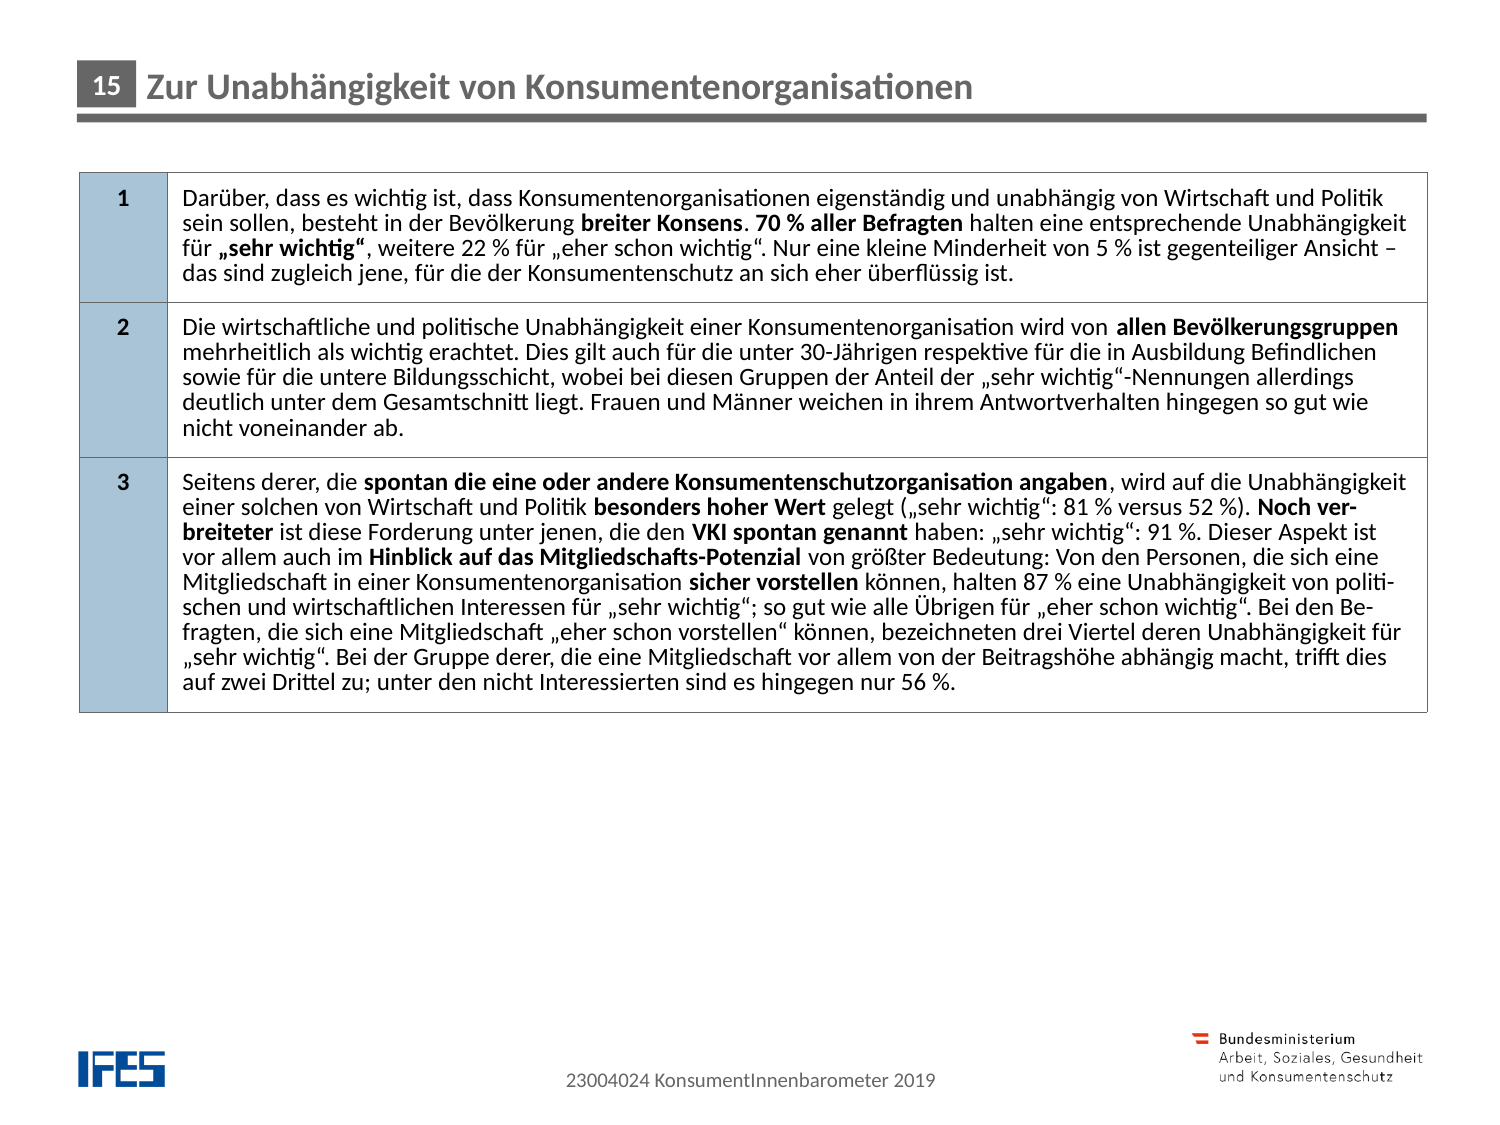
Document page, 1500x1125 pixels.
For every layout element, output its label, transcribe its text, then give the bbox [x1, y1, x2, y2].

table_cell 3 [80, 458, 167, 712]
table_cell Seitens derer, die spontan die eine oder andere Konsumentenschutzorganisation angaben, wird auf die Unabhängigkeit einer solchen von Wirtschaft und Politik besonders hoher Wert gelegt („sehr wichtig“: 81 % versus 52 %). Noch ver-breiteter ist diese Forderung unter jenen, die den VKI spontan genannt haben: „sehr wichtig“: 91 %. Dieser Aspekt ist vor allem auch im Hinblick auf das Mitgliedschafts-Potenzial von größter Bedeutung: Von den Personen, die sich eine Mitgliedschaft in einer Konsumentenorganisation sicher vorstellen können, halten 87 % eine Unabhängigkeit von politi-schen und wirtschaftlichen Interessen für „sehr wichtig“; so gut wie alle Übrigen für „eher schon wichtig“. Bei den Be-fragten, die sich eine Mitgliedschaft „eher schon vorstellen“ können, bezeichneten drei Viertel deren Unabhängigkeit für „sehr wichtig“. Bei der Gruppe derer, die eine Mitgliedschaft vor allem von der Beitragshöhe abhängig macht, trifft dies auf zwei Drittel zu; unter den nicht Interessierten sind es hingegen nur 56 %. [168, 458, 1427, 712]
title Zur Unabhängigkeit von Konsumentenorganisationen [131, 54, 1433, 125]
table_header Darüber, dass es wichtig ist, dass Konsumentenorganisationen eigenständig und unabhängig von Wirtschaft und Politik sein sollen, besteht in der Bevölkerung breiter Konsens. 70 % aller Befragten halten eine entsprechende Unabhängigkeit für „sehr wichtig“, weitere 22 % für „eher schon wichtig“. Nur eine kleine Minderheit von 5 % ist gegenteiliger Ansicht – das sind zugleich jene, für die der Konsumentenschutz an sich eher überflüssig ist. [168, 173, 1427, 302]
picture [78, 1051, 165, 1087]
picture [1181, 1022, 1433, 1092]
table_cell 2 [80, 303, 167, 457]
table_cell Die wirtschaftliche und politische Unabhängigkeit einer Konsumentenorganisation wird von allen Bevölkerungsgruppen mehrheitlich als wichtig erachtet. Dies gilt auch für die unter 30-Jährigen respektive für die in Ausbildung Befindlichen sowie für die untere Bildungsschicht, wobei bei diesen Gruppen der Anteil der „sehr wichtig“-Nennungen allerdings deutlich unter dem Gesamtschnitt liegt. Frauen und Männer weichen in ihrem Antwortverhalten hingegen so gut wie nicht voneinander ab. [168, 303, 1427, 457]
table_header 1 [80, 173, 167, 302]
